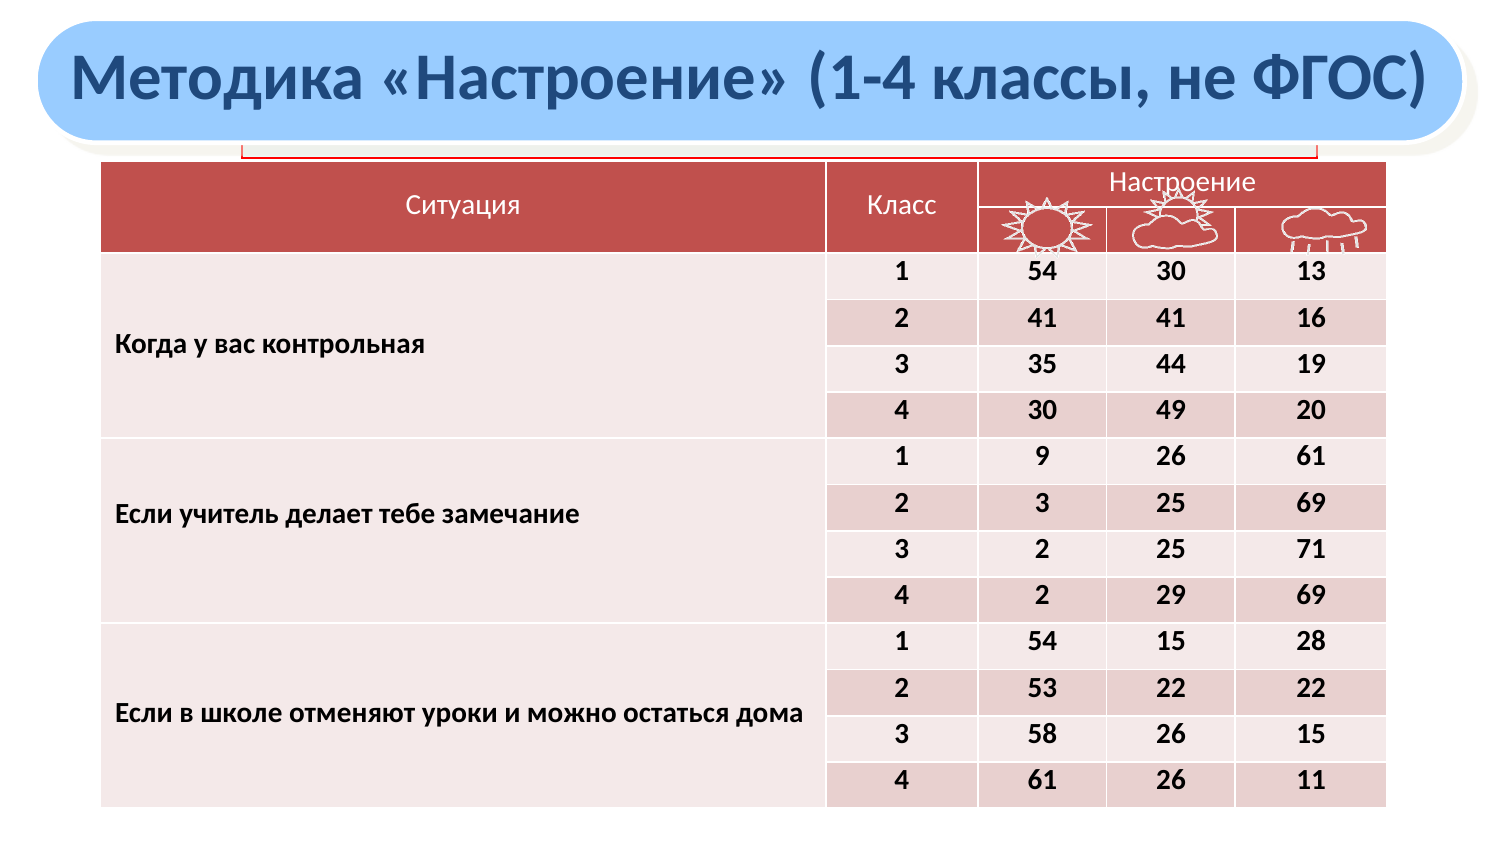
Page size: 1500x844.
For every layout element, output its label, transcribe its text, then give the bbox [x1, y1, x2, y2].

table_cell 44 [1107, 347, 1234, 391]
table_cell 26 [1107, 717, 1234, 761]
table_cell 9 [979, 439, 1106, 484]
table_cell 3 [827, 347, 977, 391]
table_cell 3 [979, 485, 1106, 530]
table_cell 61 [1236, 439, 1386, 484]
table_cell 15 [1107, 624, 1234, 669]
table_cell 2 [827, 485, 977, 530]
table_cell 4 [827, 393, 977, 437]
table_cell 20 [1236, 393, 1386, 437]
table_cell 49 [1107, 393, 1234, 437]
table_cell 35 [979, 347, 1106, 391]
table_cell 13 [1236, 254, 1386, 299]
text_box Методика «Настроение» (1-4 классы, не ФГОС) [35, 18, 1465, 143]
table_cell 16 [1236, 300, 1386, 345]
table_cell Если учитель делает тебе замечание [101, 439, 825, 622]
table_header Класс [827, 162, 977, 252]
table_cell 1 [827, 439, 977, 484]
table_header Ситуация [101, 162, 825, 252]
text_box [999, 187, 1370, 260]
table_cell Когда у вас контрольная [101, 254, 825, 437]
table_header Настроение [979, 162, 1386, 206]
table_cell 29 [1107, 578, 1234, 622]
table_cell 41 [1107, 300, 1234, 345]
table_cell 71 [1236, 532, 1386, 576]
table_cell 2 [979, 532, 1106, 576]
table_cell 54 [979, 254, 1106, 299]
table_cell 1 [827, 254, 977, 299]
table_cell 61 [979, 763, 1106, 807]
table_cell Если в школе отменяют уроки и можно остаться дома [101, 624, 825, 807]
table_cell 28 [1236, 624, 1386, 669]
table_cell 30 [979, 393, 1106, 437]
table_cell 25 [1107, 485, 1234, 530]
table_cell 54 [979, 624, 1106, 669]
table_cell 19 [1236, 347, 1386, 391]
table_cell 58 [979, 717, 1106, 761]
table_cell 15 [1236, 717, 1386, 761]
table_cell 4 [827, 763, 977, 807]
table_cell 2 [827, 300, 977, 345]
table_cell 4 [827, 578, 977, 622]
table_cell 25 [1107, 532, 1234, 576]
table_cell 53 [979, 670, 1106, 715]
table_cell 11 [1236, 763, 1386, 807]
table_cell [979, 208, 994, 252]
table_cell 26 [1107, 439, 1234, 484]
table_cell 30 [1107, 267, 1234, 299]
table_cell 69 [1236, 485, 1386, 530]
table_cell 41 [979, 300, 1106, 345]
table_cell 3 [827, 532, 977, 576]
table_cell [1374, 208, 1386, 252]
table_cell 22 [1236, 670, 1386, 715]
table_cell 26 [1107, 763, 1234, 807]
table_cell 22 [1107, 670, 1234, 715]
table_cell 2 [827, 670, 977, 715]
table_cell 1 [827, 624, 977, 669]
table_cell 2 [979, 578, 1106, 622]
table_cell 3 [827, 717, 977, 761]
table_cell 69 [1236, 578, 1386, 622]
